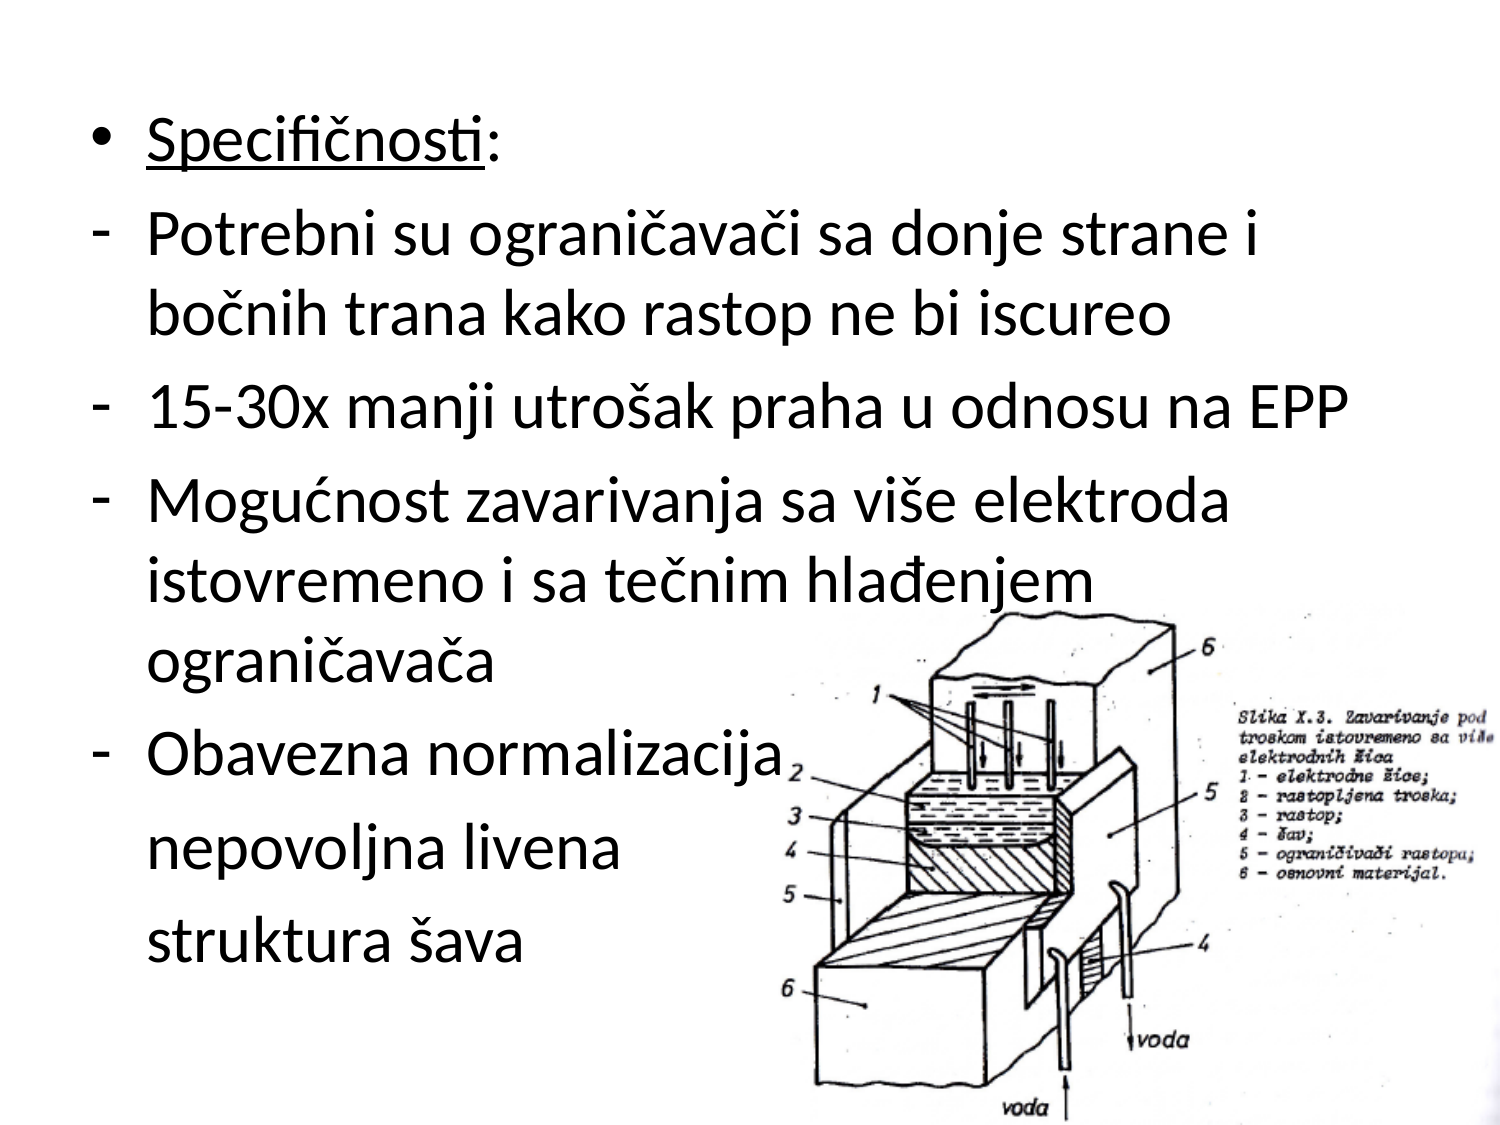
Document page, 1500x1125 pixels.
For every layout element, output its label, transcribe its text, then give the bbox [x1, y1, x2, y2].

list Specifičnosti: Potrebni su ograničavači sa donje strane i bočnih trana kako rastop ne bi iscureo 15-30x manji utrošak praha u odnosu na EPP Mogućnost zavarivanja sa više elektroda istovremeno i sa tečnim hlađenjem ograničavača Obavezna normalizacija nepovoljna livena struktura šava [75, 87, 1425, 1050]
picture [777, 599, 1500, 1125]
